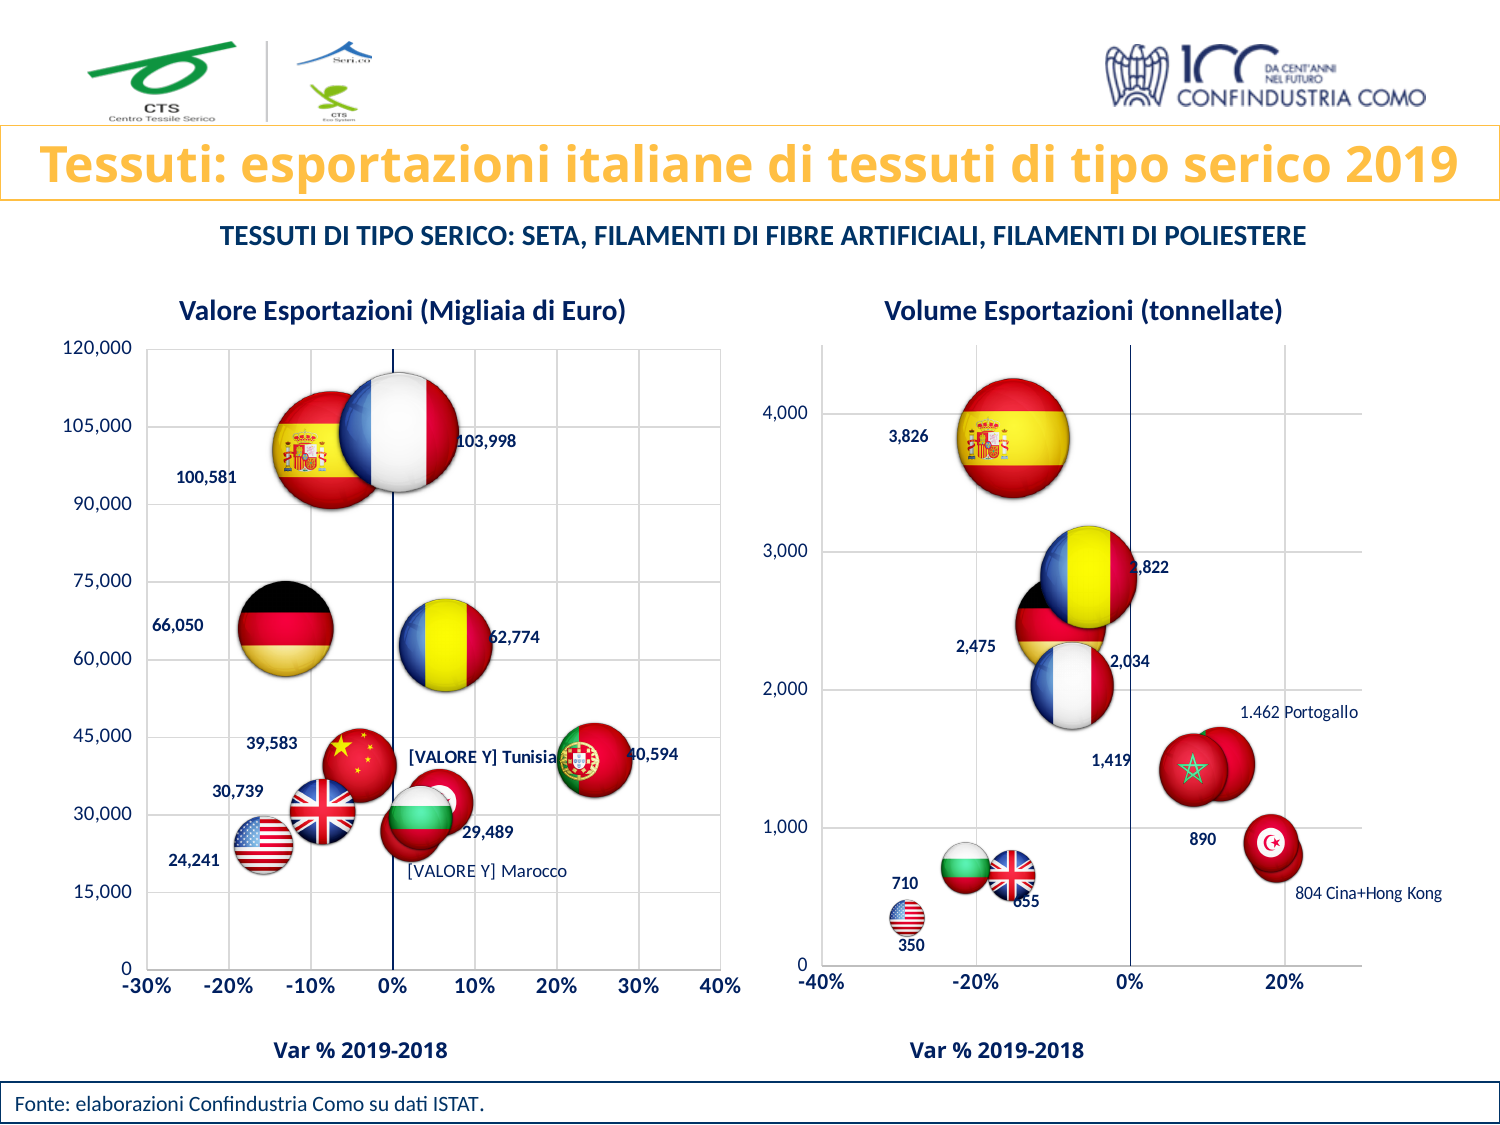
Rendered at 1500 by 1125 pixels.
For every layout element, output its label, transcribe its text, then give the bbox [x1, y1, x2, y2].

picture [87, 41, 372, 122]
picture [1105, 44, 1426, 107]
text_box Fonte: elaborazioni Confindustria Como su dati ISTAT. [0, 1082, 1500, 1124]
text_box TESSUTI DI TIPO SERICO: SETA, FILAMENTI DI FIBRE ARTIFICIALI, FILAMENTI DI POLIESTERE [47, 208, 1480, 259]
text_box Valore Esportazioni (Migliaia di Euro) [164, 283, 642, 323]
text_box Tessuti: esportazioni italiane di tessuti di tipo serico 2019 [0, 125, 1500, 201]
chart [56, 323, 1444, 1017]
text_box Var % 2019-2018 [258, 1029, 477, 1071]
text_box Var % 2019-2018 [895, 1029, 1114, 1071]
text_box Volume Esportazioni (tonnellate) [869, 283, 1299, 323]
